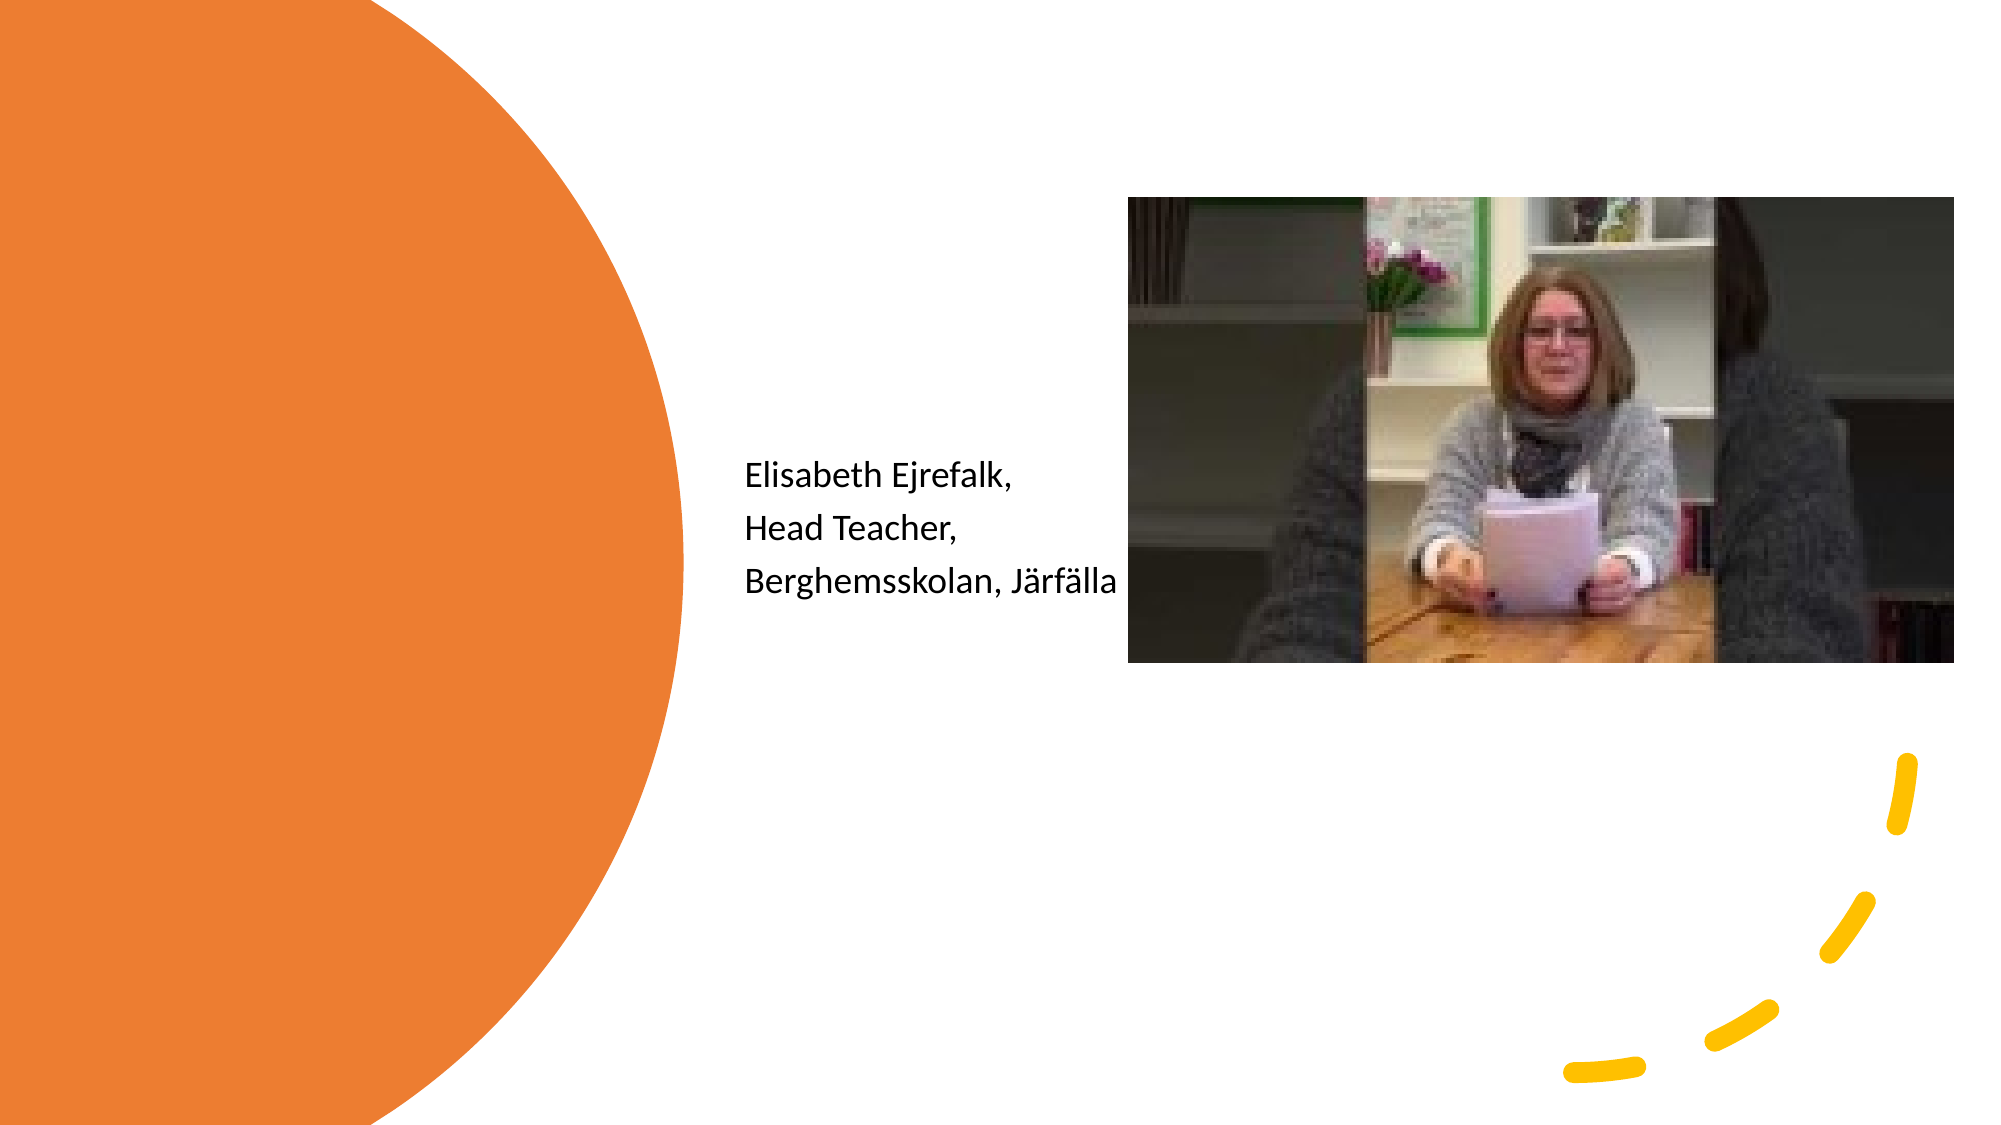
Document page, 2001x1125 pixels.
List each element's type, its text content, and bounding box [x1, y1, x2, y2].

text_box [1863, 737, 1909, 907]
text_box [1127, 196, 1955, 664]
text_box [374, 0, 2000, 1125]
text_box [1572, 1014, 1764, 1074]
text_box Elisabeth Ejrefalk, Head Teacher, Berghemsskolan, Järfälla [729, 96, 1863, 1014]
text_box [0, 0, 685, 1125]
